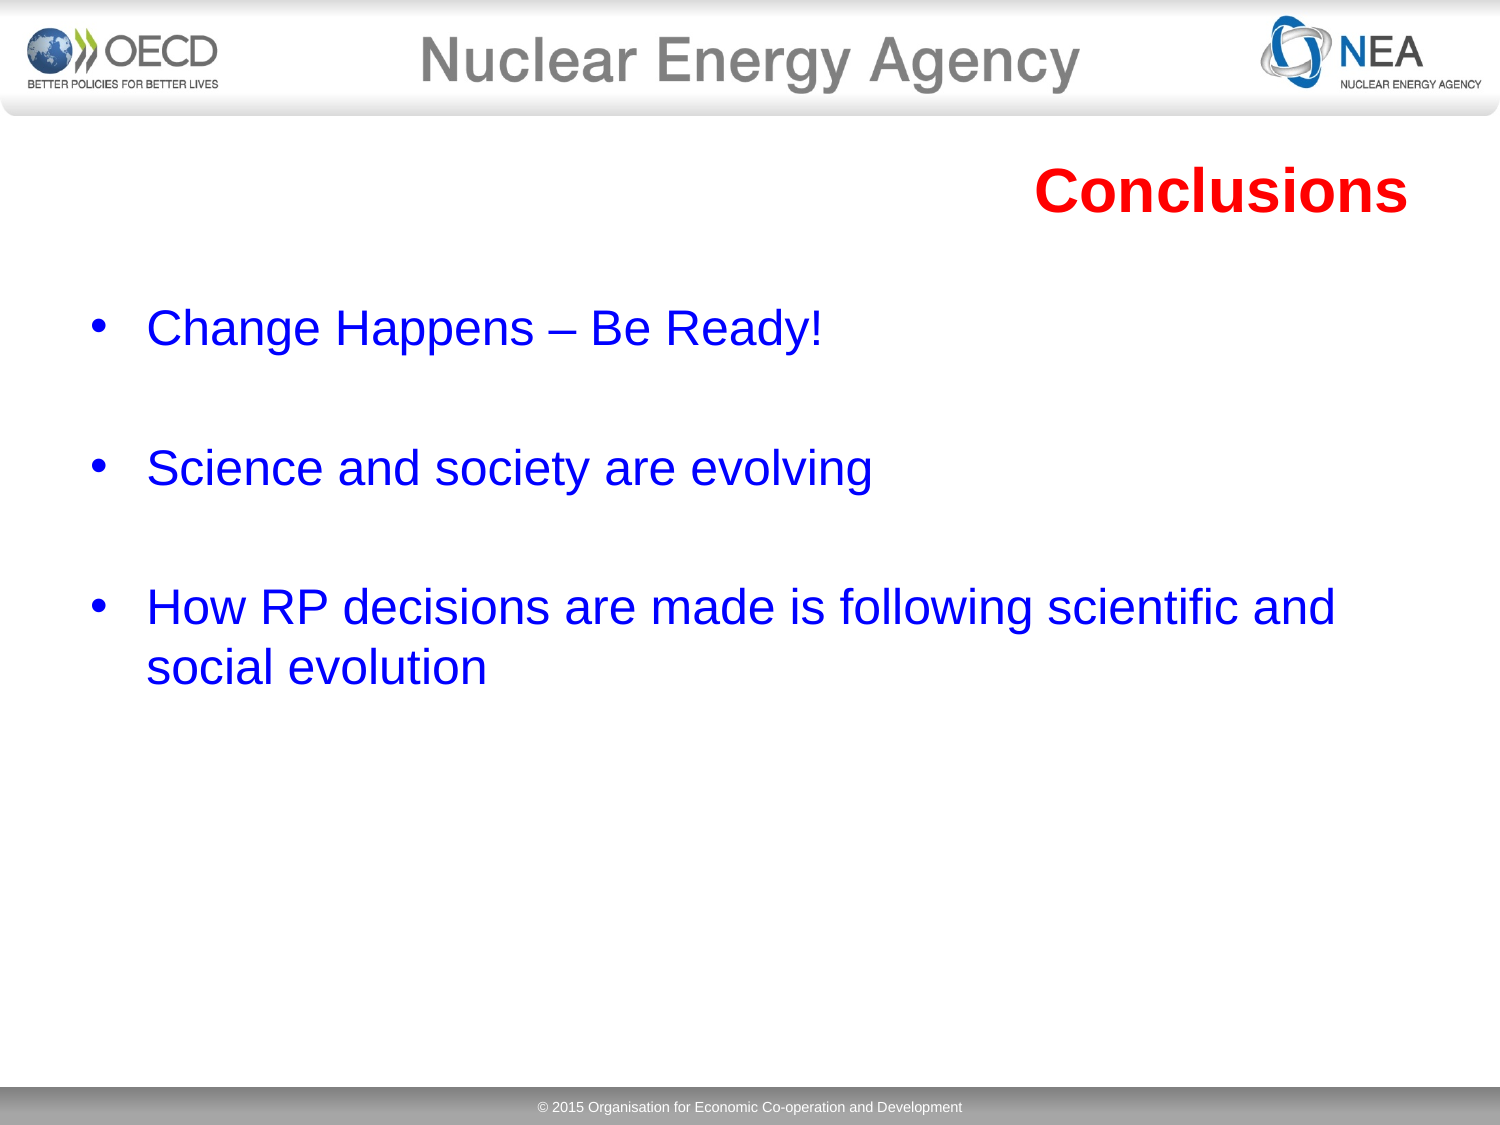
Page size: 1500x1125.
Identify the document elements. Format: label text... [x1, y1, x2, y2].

title Conclusions [75, 137, 1425, 238]
picture [0, 0, 1500, 116]
list Change Happens – Be Ready! Science and society are evolving How RP decisions are made is following scientific and social evolution [75, 287, 1425, 1063]
